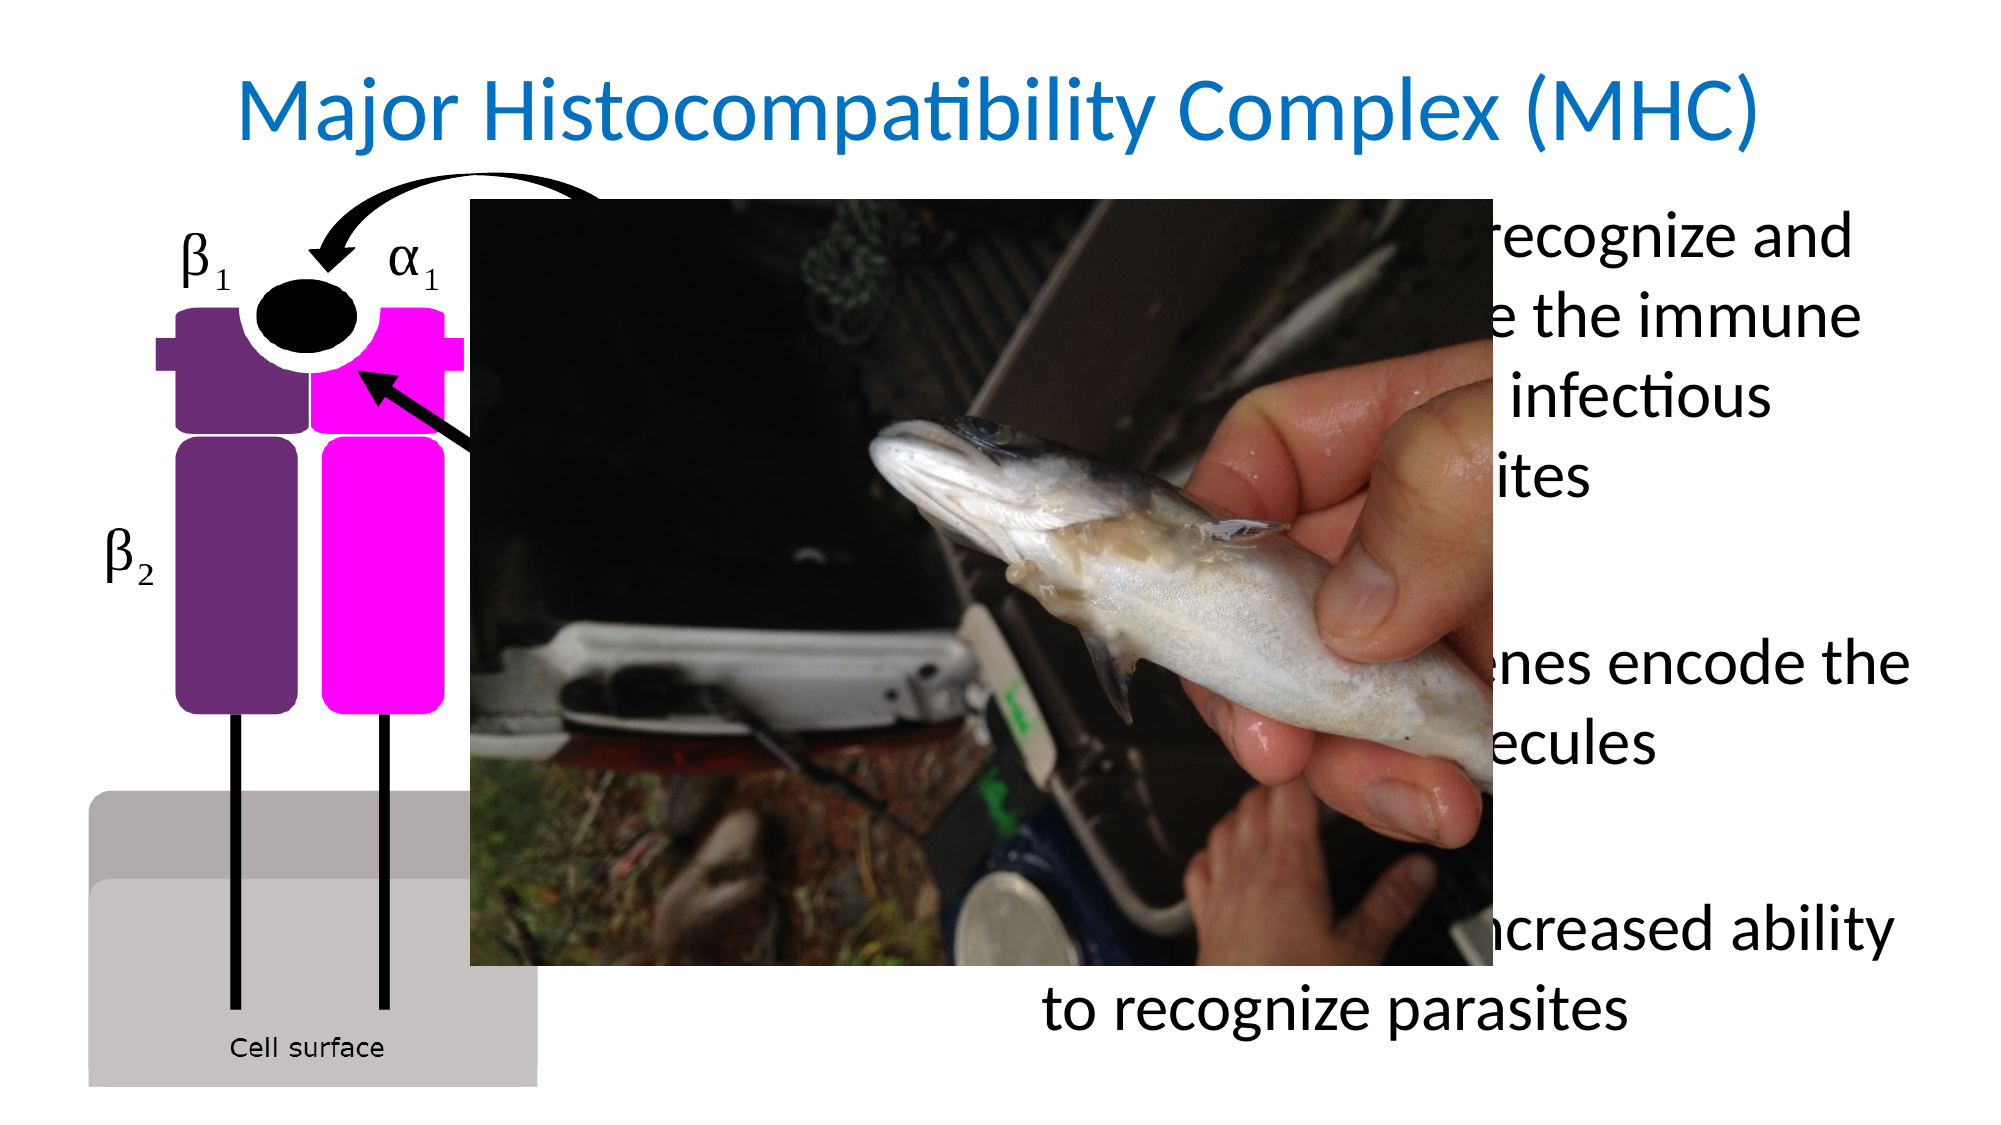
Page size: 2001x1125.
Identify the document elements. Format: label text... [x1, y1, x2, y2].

picture [69, 199, 1493, 1100]
title Major Histocompatibility Complex (MHC) [0, 1, 2000, 220]
text_box MHC molecules recognize and ultimately initiate the immune response against infectious agents e.g. parasites Highly diverse genes encode the PBR of MHC molecules PBR diversity = increased ability to recognize parasites [1026, 183, 1936, 1052]
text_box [357, 370, 470, 524]
text_box [347, 173, 597, 214]
